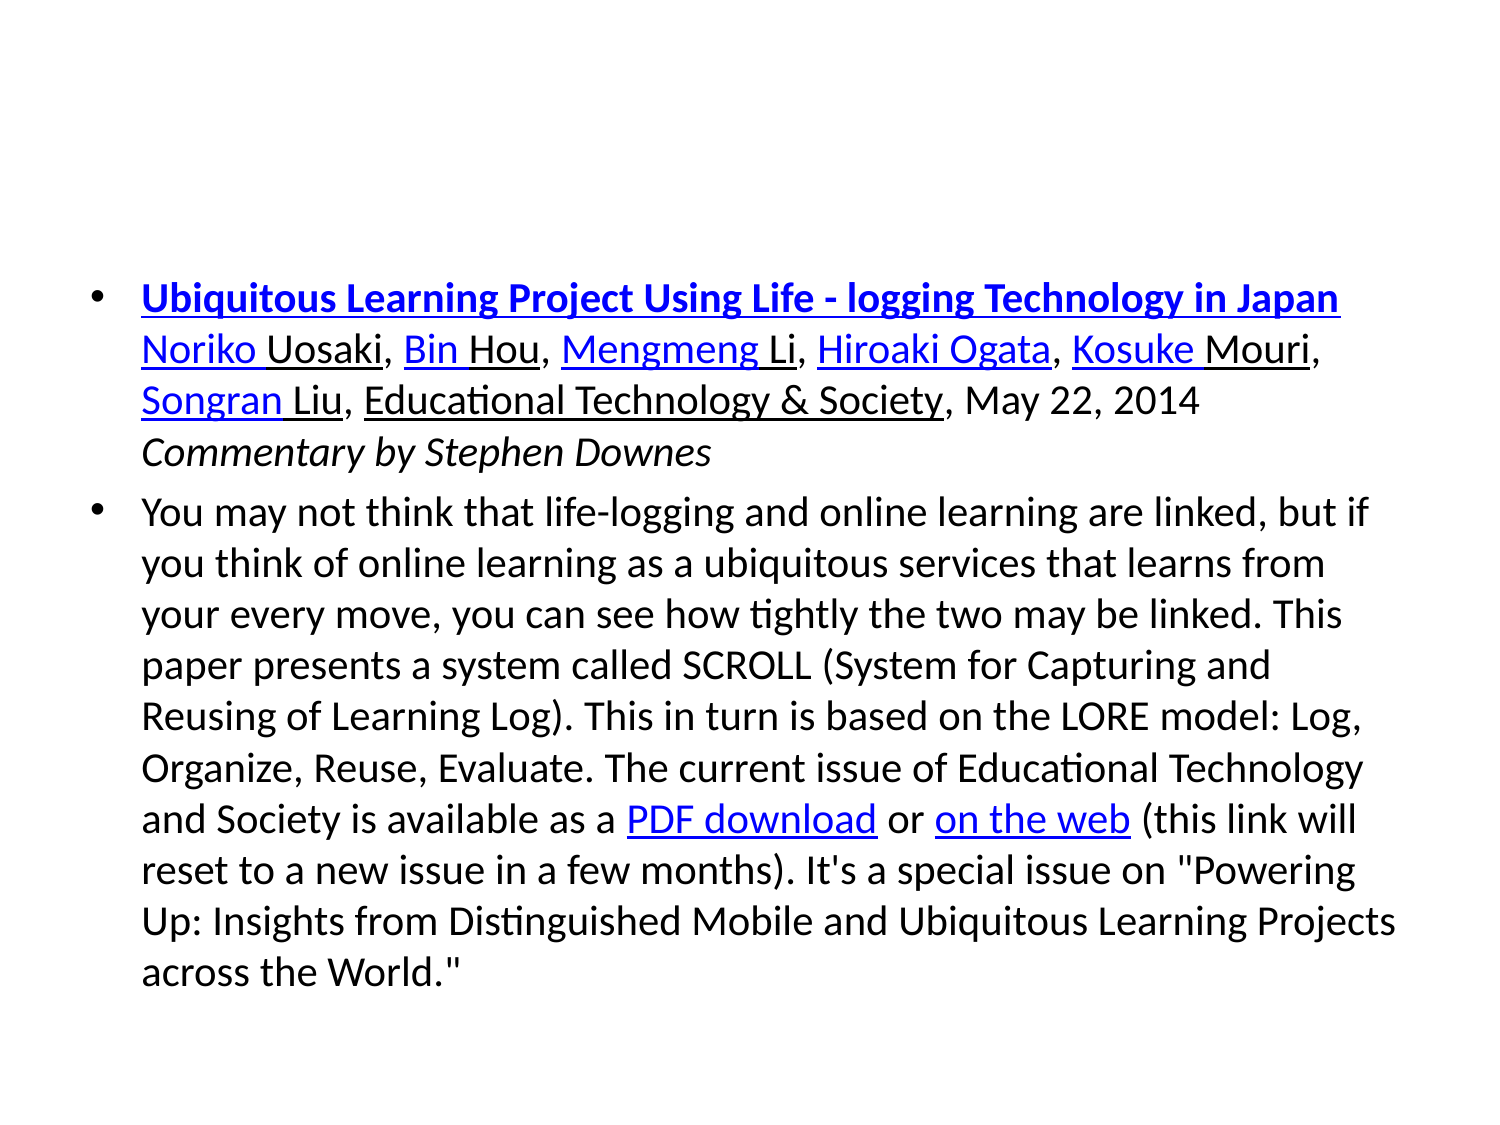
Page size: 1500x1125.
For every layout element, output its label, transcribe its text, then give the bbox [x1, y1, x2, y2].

list Ubiquitous Learning Project Using Life - logging Technology in Japan Noriko Uosaki, Bin Hou, Mengmeng Li, Hiroaki Ogata, Kosuke Mouri, Songran Liu, Educational Technology & Society, May 22, 2014 Commentary by Stephen Downes You may not think that life-logging and online learning are linked, but if you think of online learning as a ubiquitous services that learns from your every move, you can see how tightly the two may be linked. This paper presents a system called SCROLL (System for Capturing and Reusing of Learning Log). This in turn is based on the LORE model: Log, Organize, Reuse, Evaluate. The current issue of Educational Technology and Society is available as a PDF download or on the web (this link will reset to a new issue in a few months). It's a special issue on "Powering Up: Insights from Distinguished Mobile and Ubiquitous Learning Projects across the World." [75, 262, 1425, 1005]
